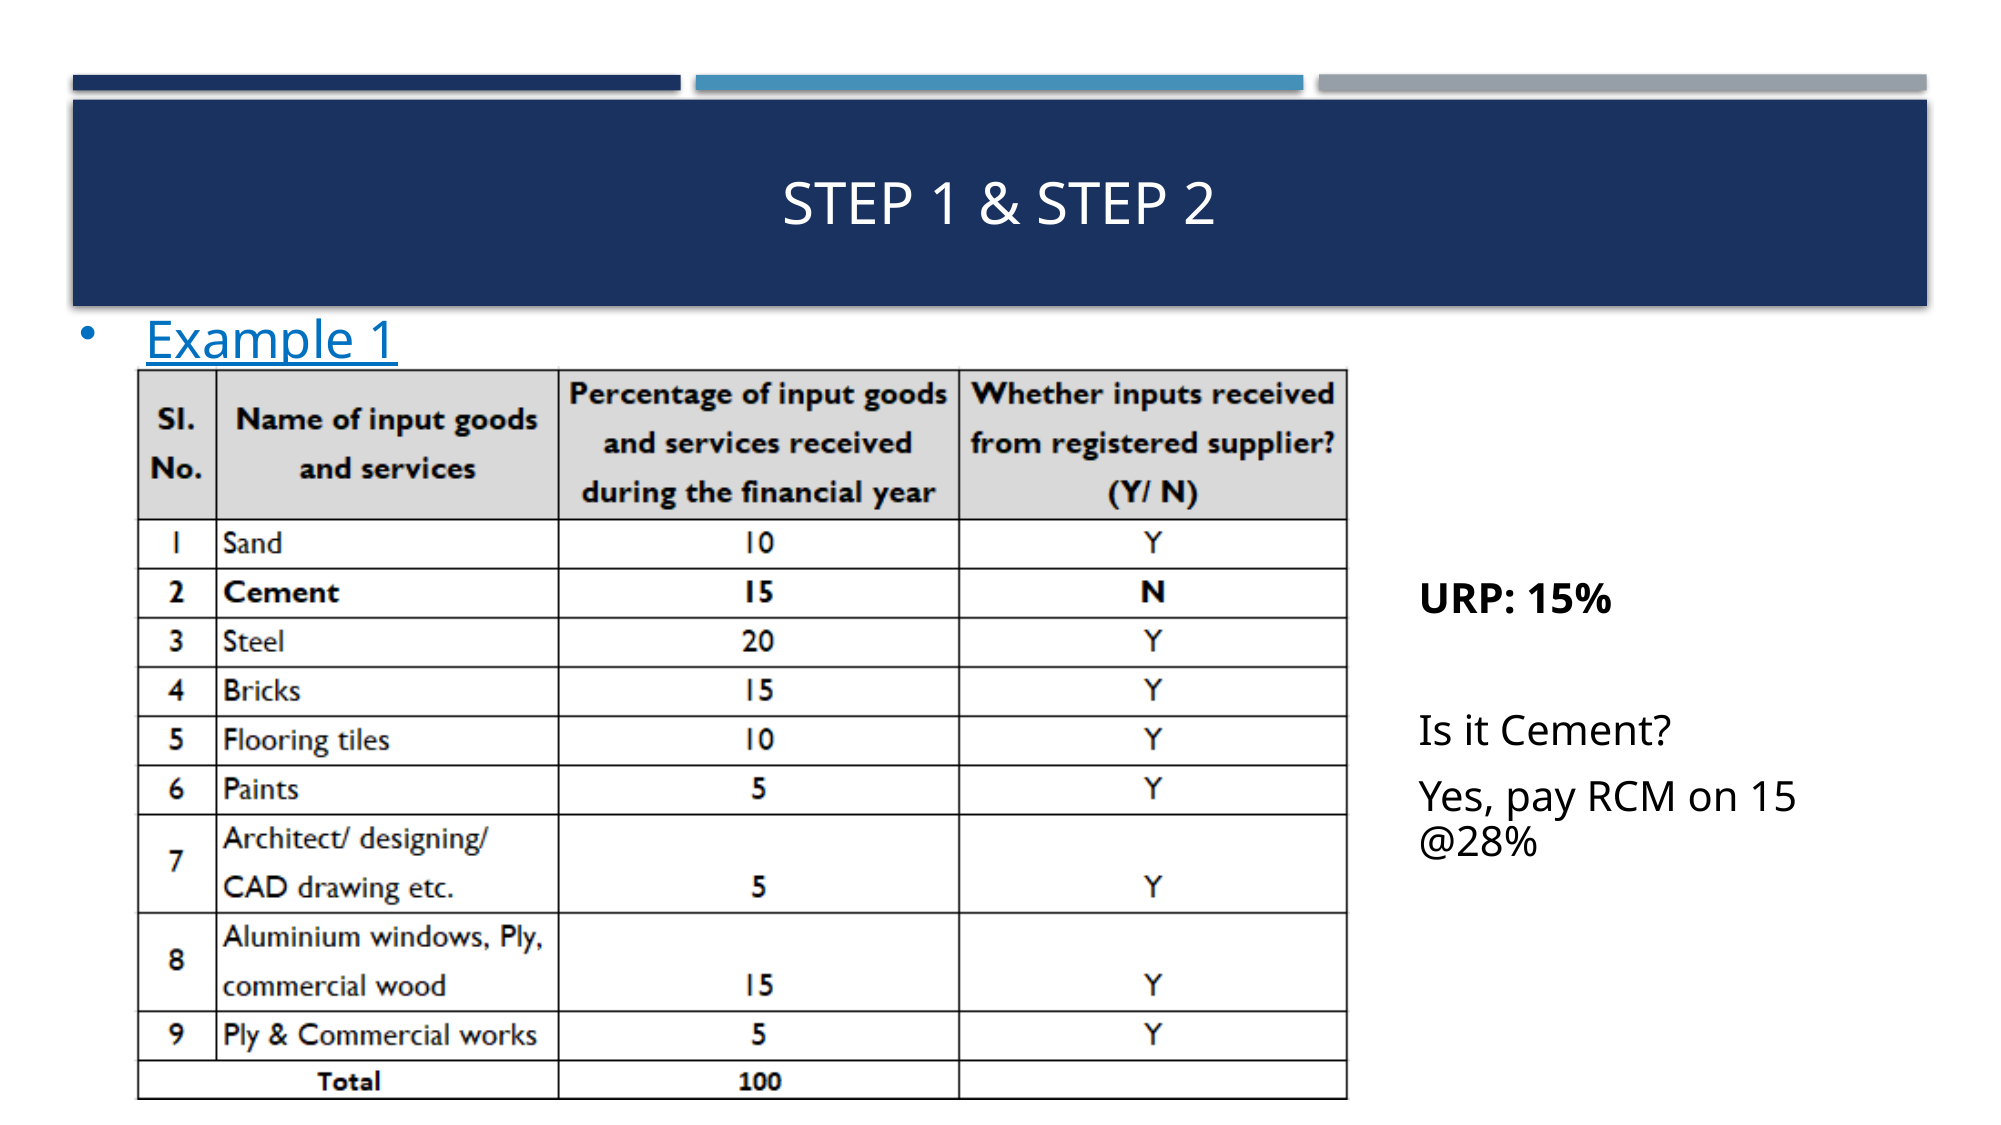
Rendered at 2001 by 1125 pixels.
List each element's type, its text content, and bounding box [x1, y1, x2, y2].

title Step 1 & Step 2 [95, 119, 1905, 282]
picture [133, 366, 1351, 1101]
text_box URP: 15% Is it Cement? Yes, pay RCM on 15 @28% [1403, 562, 1905, 880]
text_box Example 1 [56, 306, 1072, 378]
